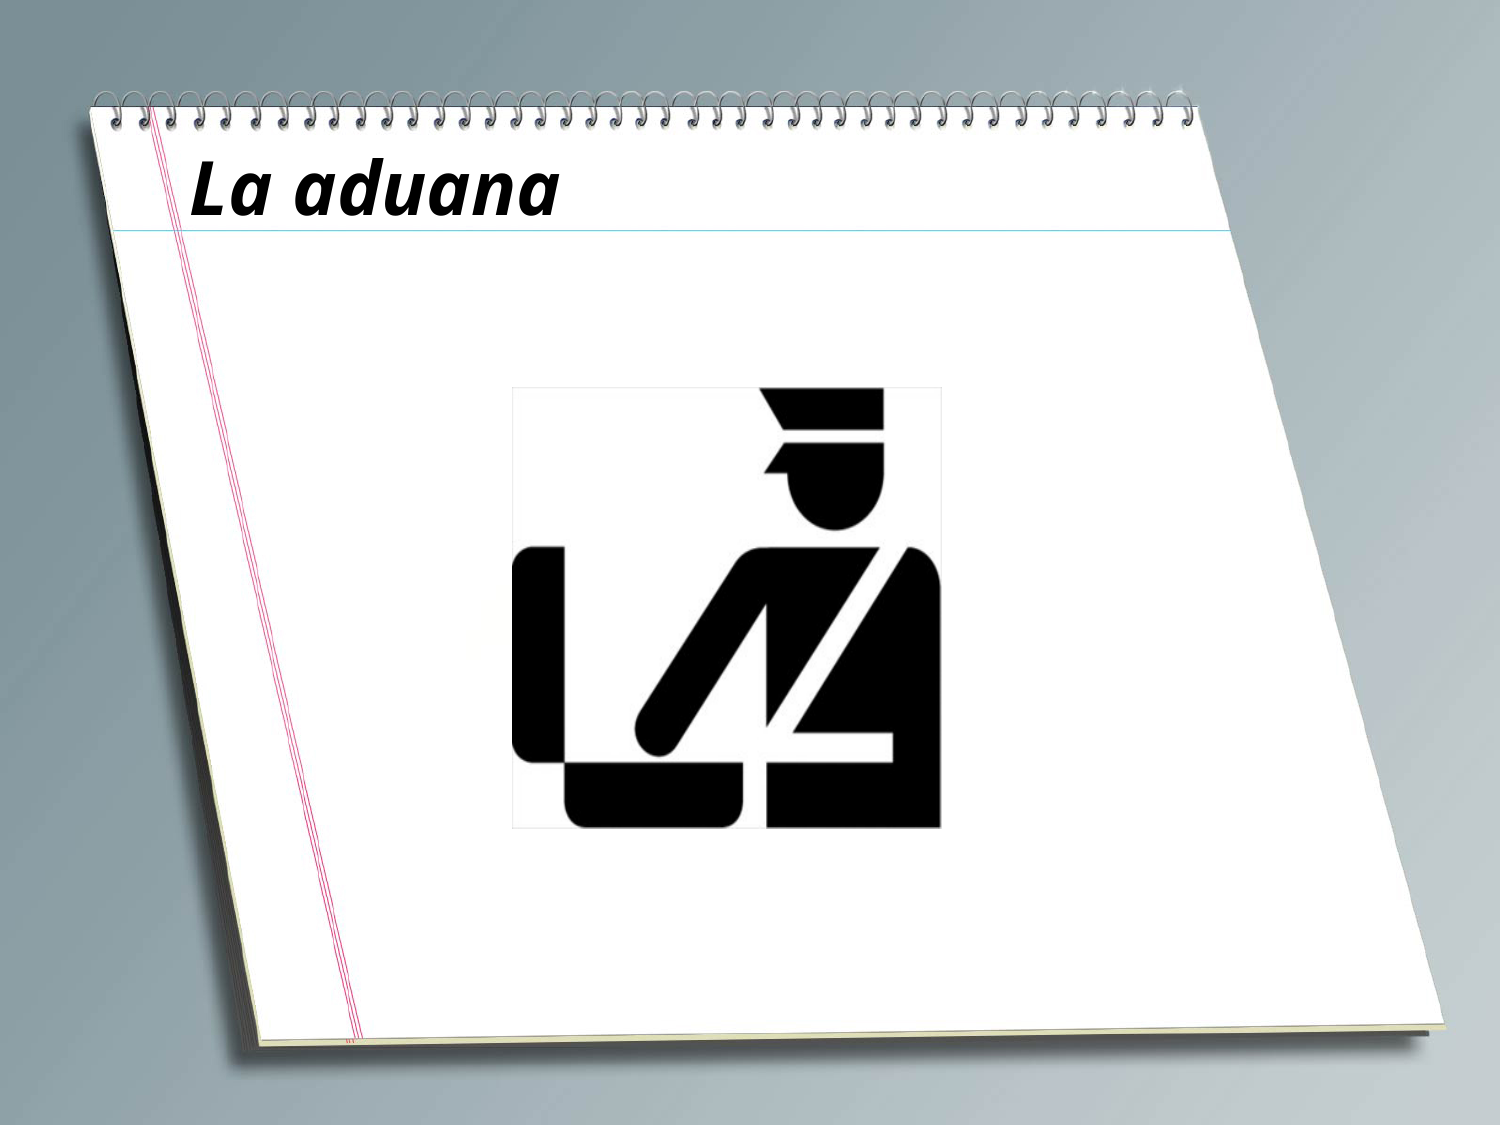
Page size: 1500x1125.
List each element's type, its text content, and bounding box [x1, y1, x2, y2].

title La aduana [174, 137, 1201, 233]
picture [0, 0, 1500, 1125]
